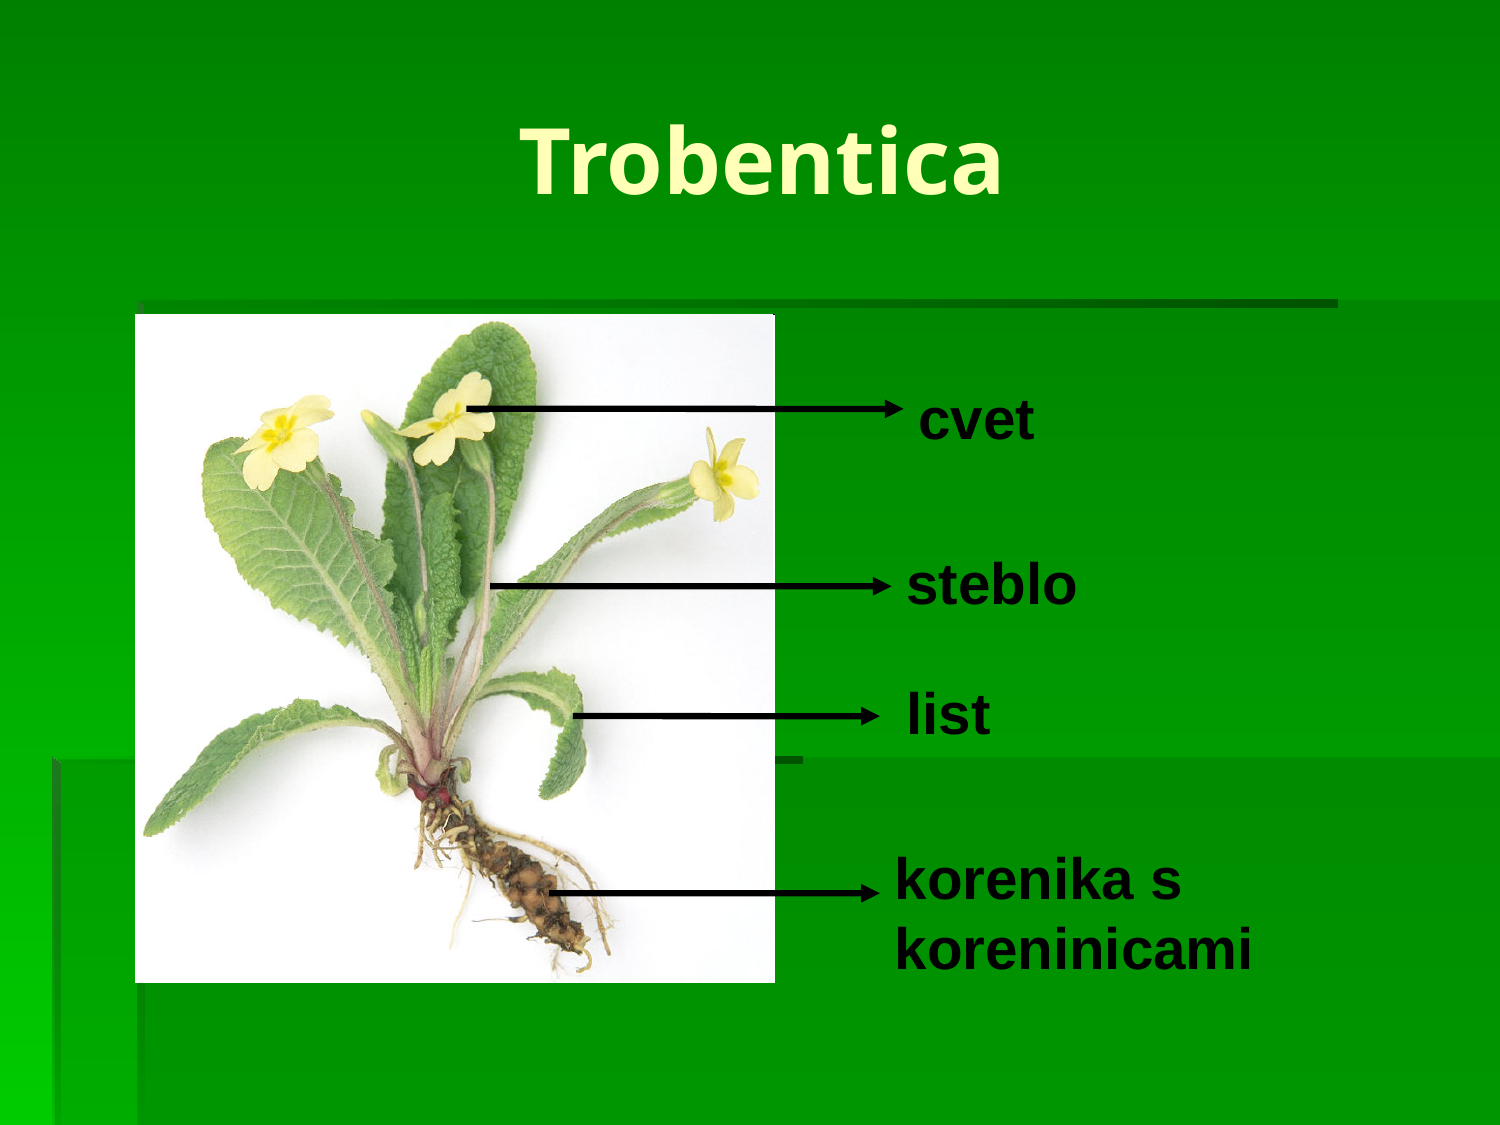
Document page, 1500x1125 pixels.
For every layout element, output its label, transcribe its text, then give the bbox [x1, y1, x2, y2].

text_box list [891, 668, 1081, 754]
text_box korenika s koreninicami [879, 834, 1447, 989]
text_box [779, 402, 903, 416]
text_box [779, 709, 880, 723]
text_box steblo [879, 538, 1105, 624]
picture [135, 314, 775, 983]
title Trobentica [75, 40, 1451, 275]
text_box cvet [903, 373, 1258, 459]
text_box [779, 887, 879, 900]
